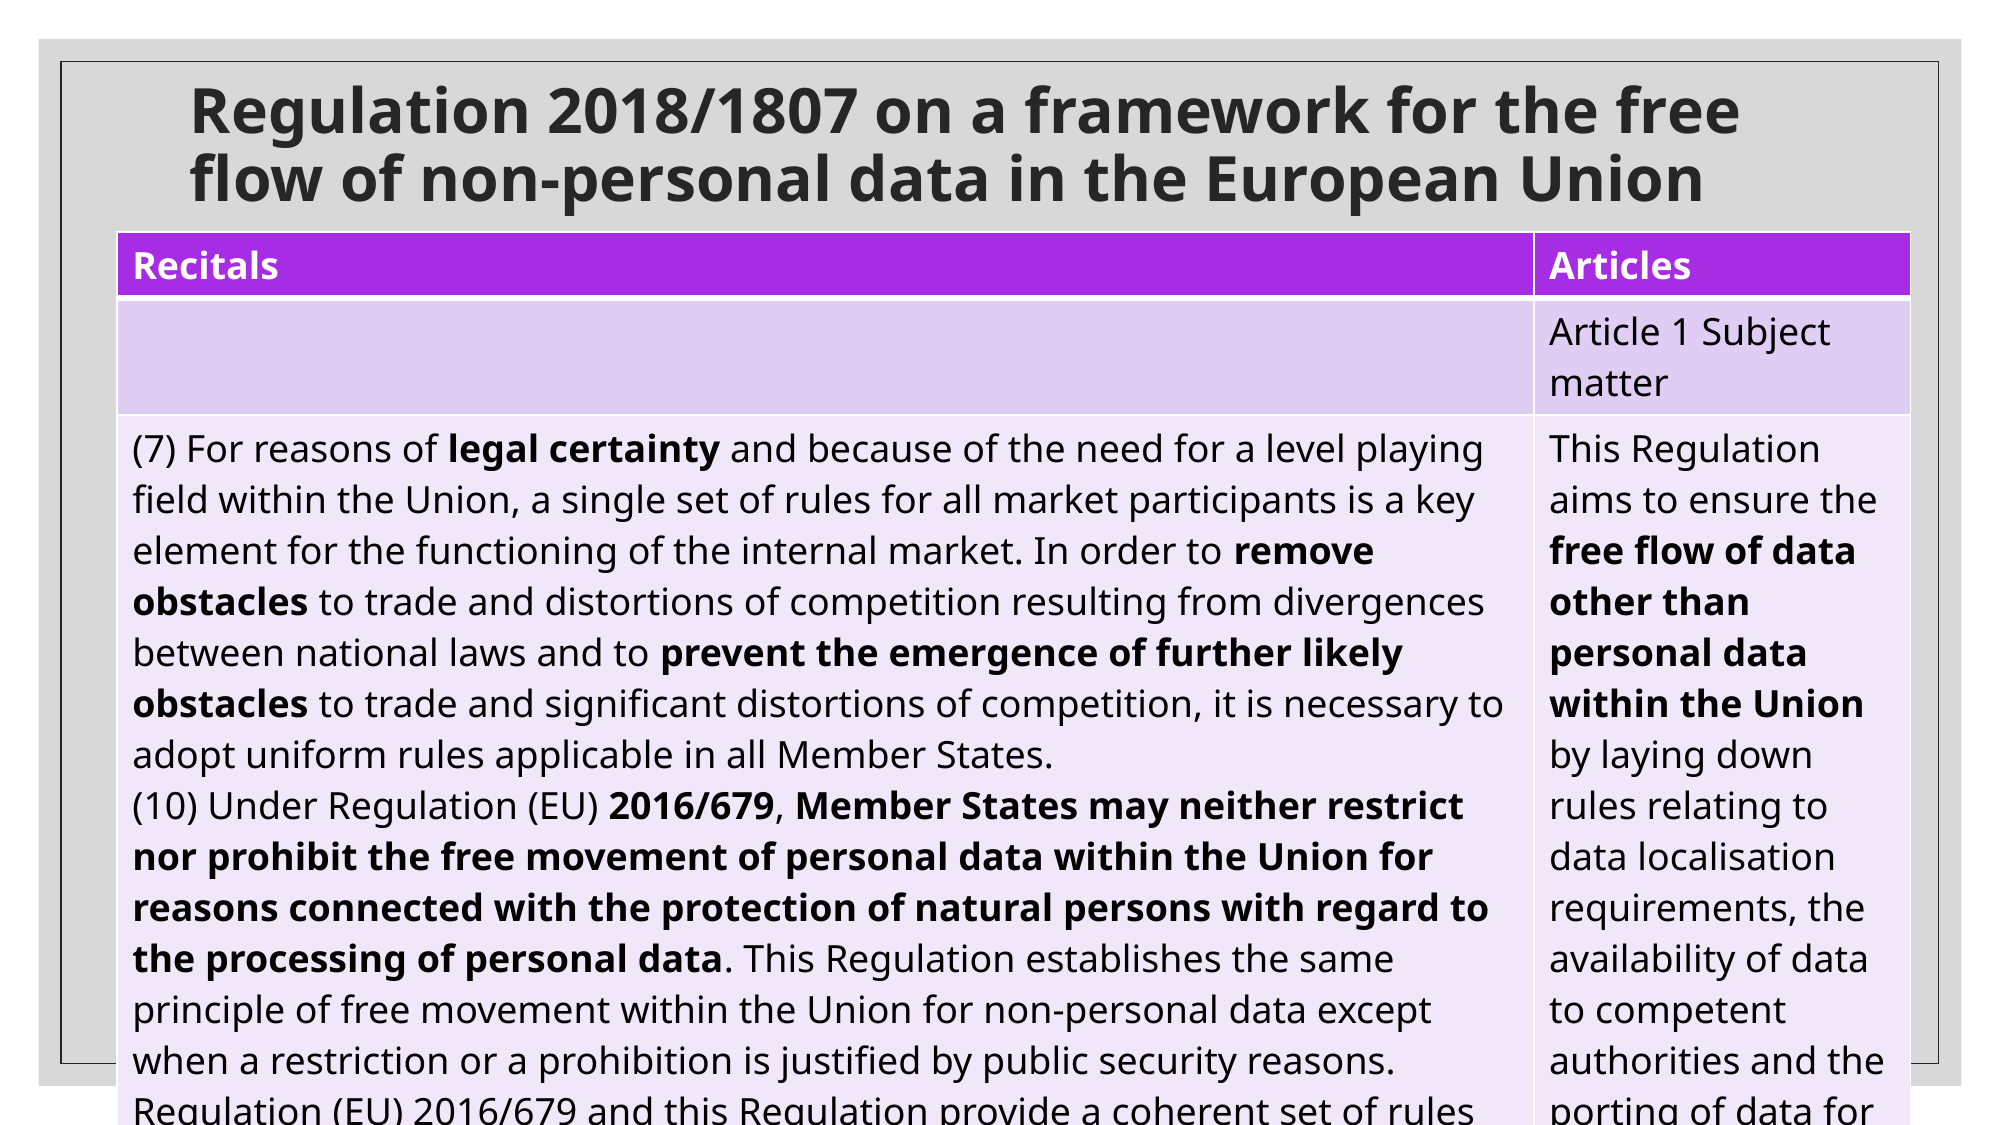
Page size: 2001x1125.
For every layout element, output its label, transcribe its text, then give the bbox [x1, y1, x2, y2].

table_cell [118, 301, 1533, 414]
table_cell Article 1 Subject matter [1535, 301, 1910, 414]
table_cell (7) For reasons of legal certainty and because of the need for a level playing field within the Union, a single set of rules for all market participants is a key element for the functioning of the internal market. In order to remove obstacles to trade and distortions of competition resulting from divergences between national laws and to prevent the emergence of further likely obstacles to trade and significant distortions of competition, it is necessary to adopt uniform rules applicable in all Member States. (10) Under Regulation (EU) 2016/679, Member States may neither restrict nor prohibit the free movement of personal data within the Union for reasons connected with the protection of natural persons with regard to the processing of personal data. This Regulation establishes the same principle of free movement within the Union for non-personal data except when a restriction or a prohibition is justified by public security reasons. Regulation (EU) 2016/679 and this Regulation provide a coherent set of rules that cater for free movement of different types of data. Furthermore, this Regulation does not impose an obligation to store the different types of data separately. [118, 416, 1533, 1125]
table_header Recitals [118, 233, 1533, 295]
title Regulation 2018/1807 on a framework for the free flow of non-personal data in the European Union [174, 83, 1825, 212]
table_header Articles [1535, 233, 1910, 295]
table_cell This Regulation aims to ensure the free flow of data other than personal data within the Union by laying down rules relating to data localisation requirements, the availability of data to competent authorities and the porting of data for professional users. [1535, 416, 1910, 1125]
